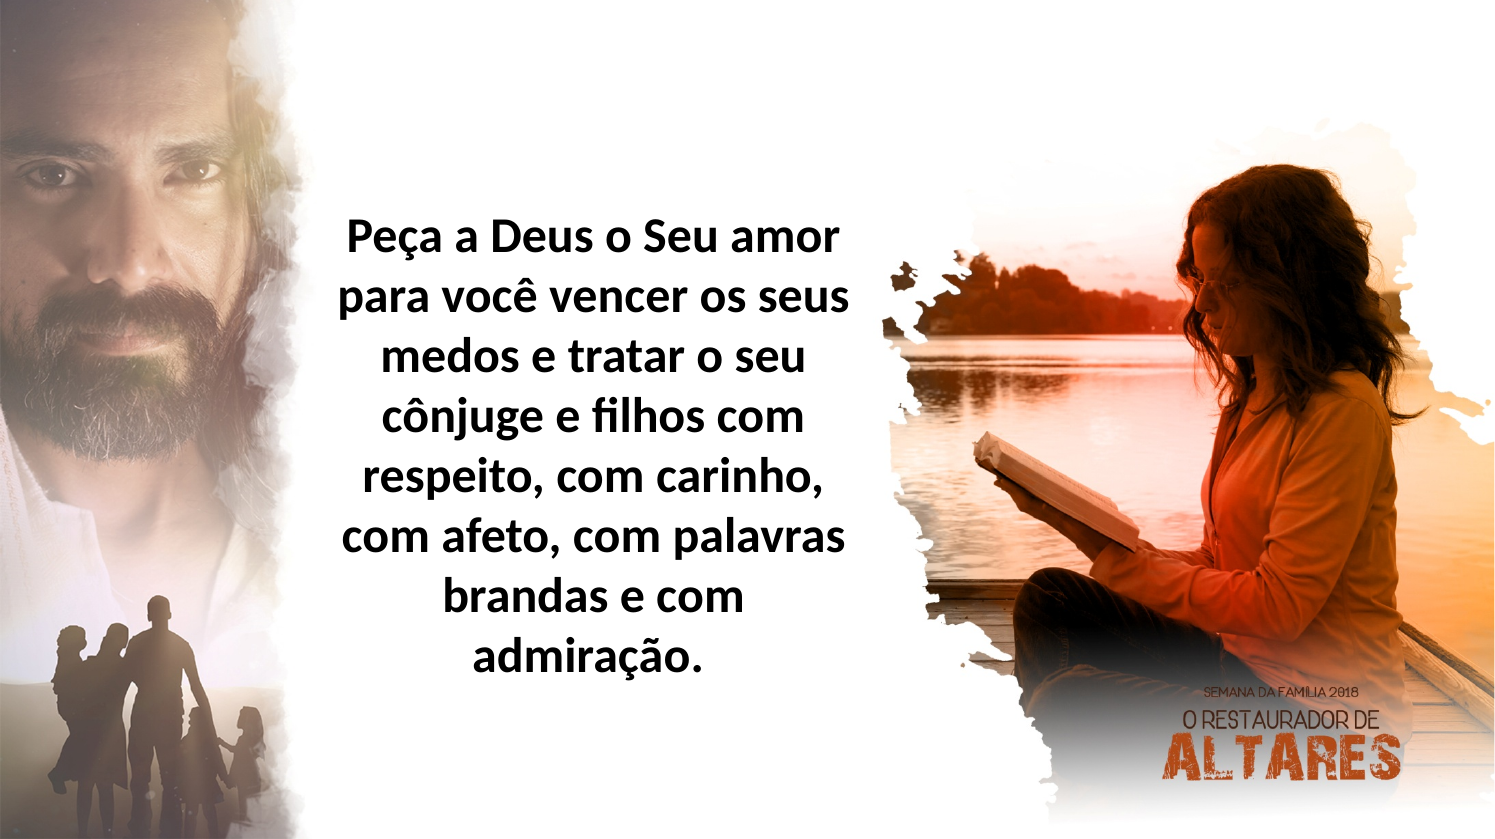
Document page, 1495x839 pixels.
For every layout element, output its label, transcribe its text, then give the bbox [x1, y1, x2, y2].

text_box Peça a Deus o Seu amor para você vencer os seus medos e tratar o seu cônjuge e filhos com respeito, com carinho, com afeto, com palavras brandas e com admiração. [321, 194, 866, 690]
picture [0, 0, 1495, 839]
